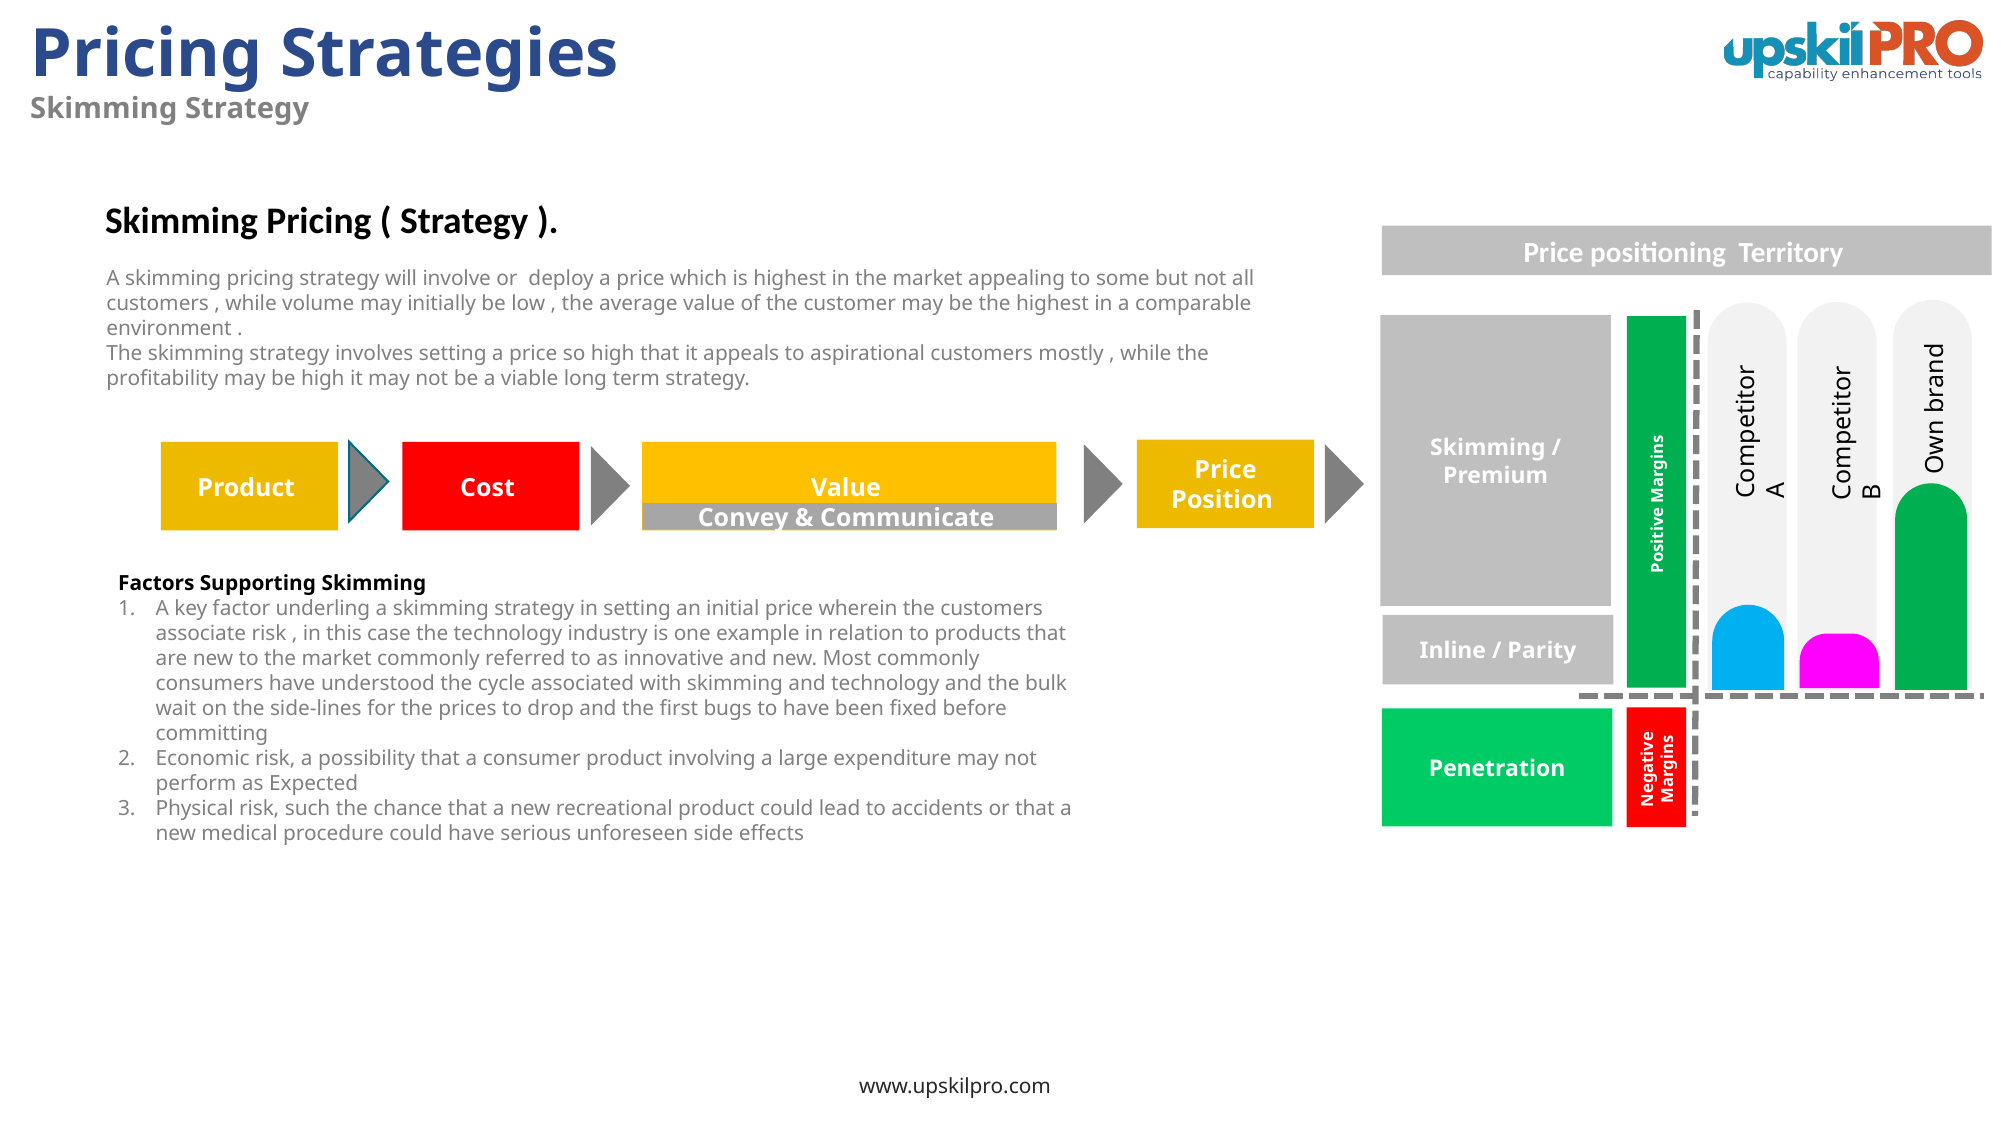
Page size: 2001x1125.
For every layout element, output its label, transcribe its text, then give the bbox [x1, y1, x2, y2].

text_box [1380, 225, 1992, 828]
text_box www.upskilpro.com [617, 1065, 1293, 1125]
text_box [161, 439, 1364, 531]
text_box Pricing Strategies Skimming Strategy [15, 1, 714, 132]
text_box Skimming Pricing ( Strategy ). [90, 188, 591, 249]
picture [1724, 20, 1983, 81]
text_box Factors Supporting Skimming A key factor underling a skimming strategy in setting an initial price wherein the customers associate risk , in this case the technology industry is one example in relation to products that are new to the market commonly referred to as innovative and new. Most commonly consumers have understood the cycle associated with skimming and technology and the bulk wait on the side-lines for the prices to drop and the first bugs to have been fixed before committing Economic risk, a possibility that a consumer product involving a large expenditure may not perform as Expected Physical risk, such the chance that a new recreational product could lead to accidents or that a new medical procedure could have serious unforeseen side effects [103, 562, 1104, 877]
text_box A skimming pricing strategy will involve or deploy a price which is highest in the market appealing to some but not all customers , while volume may initially be low , the average value of the customer may be the highest in a comparable environment . The skimming strategy involves setting a price so high that it appeals to aspirational customers mostly , while the profitability may be high it may not be a viable long term strategy. [91, 257, 1297, 397]
